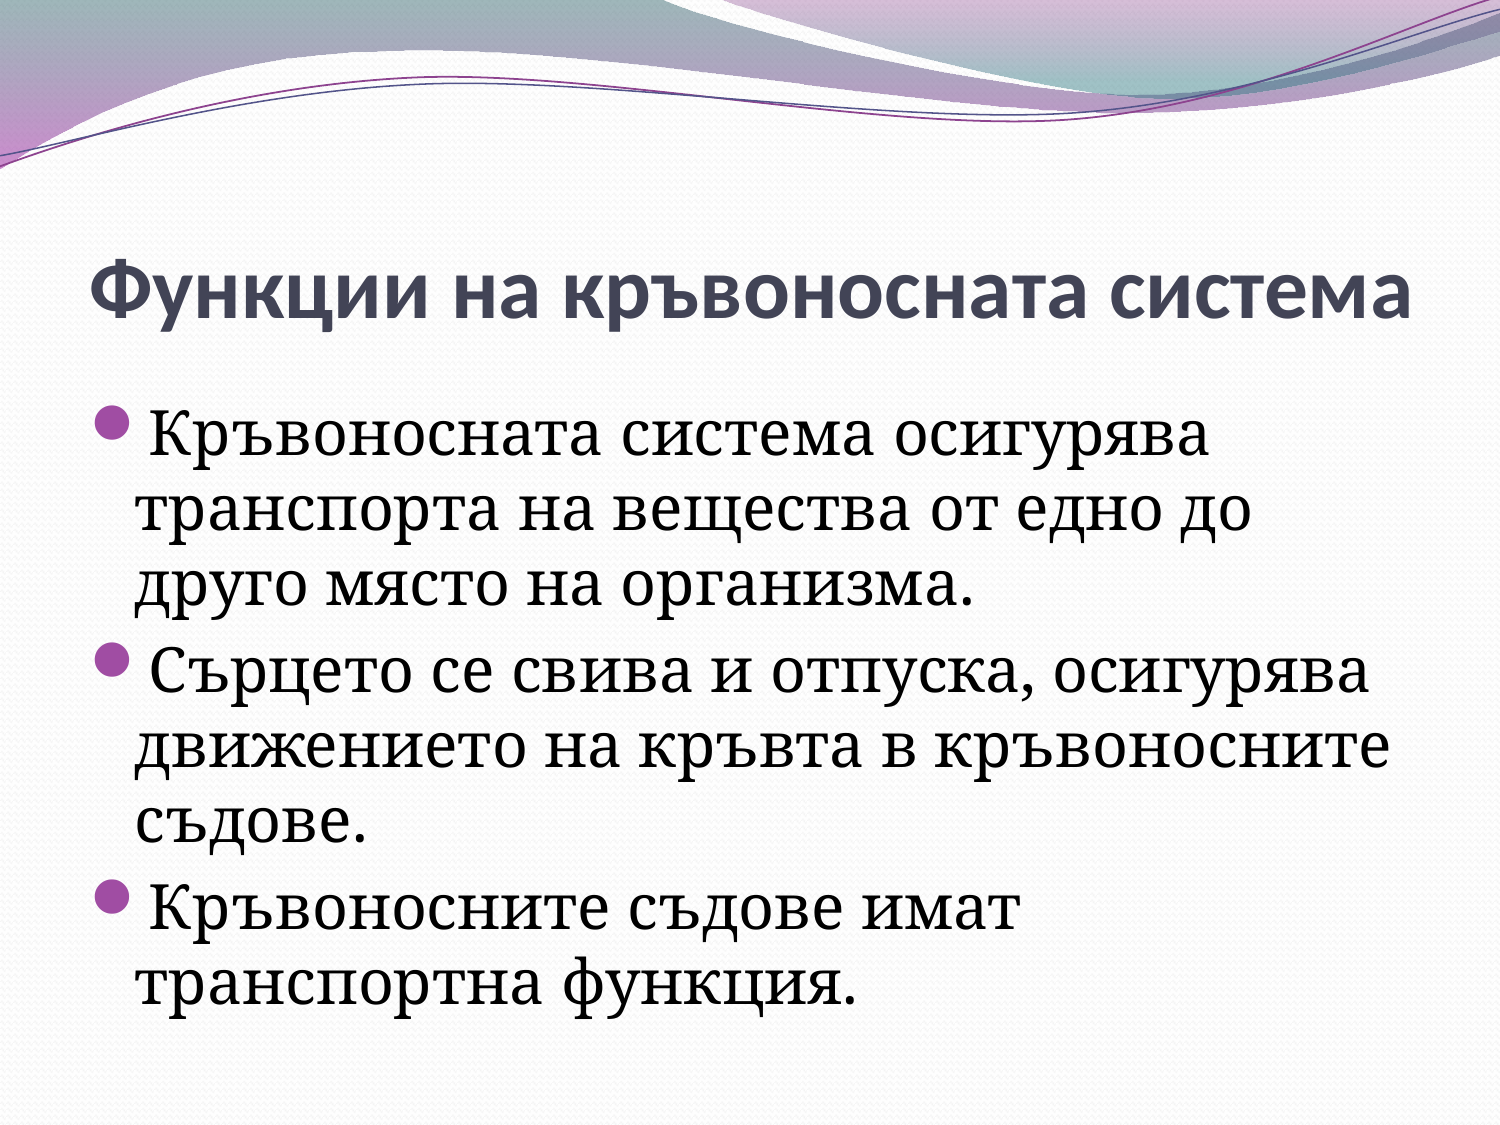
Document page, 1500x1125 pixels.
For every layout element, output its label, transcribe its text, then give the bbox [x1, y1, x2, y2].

list Кръвоносната система осигурява транспорта на вещества от едно до друго място на организма. Сърцето се свива и отпуска, осигурява движението на кръвта в кръвоносните съдове. Кръвоносните съдове имат транспортна функция. [75, 385, 1425, 1038]
title Функции на кръвоносната система [76, 149, 1427, 337]
